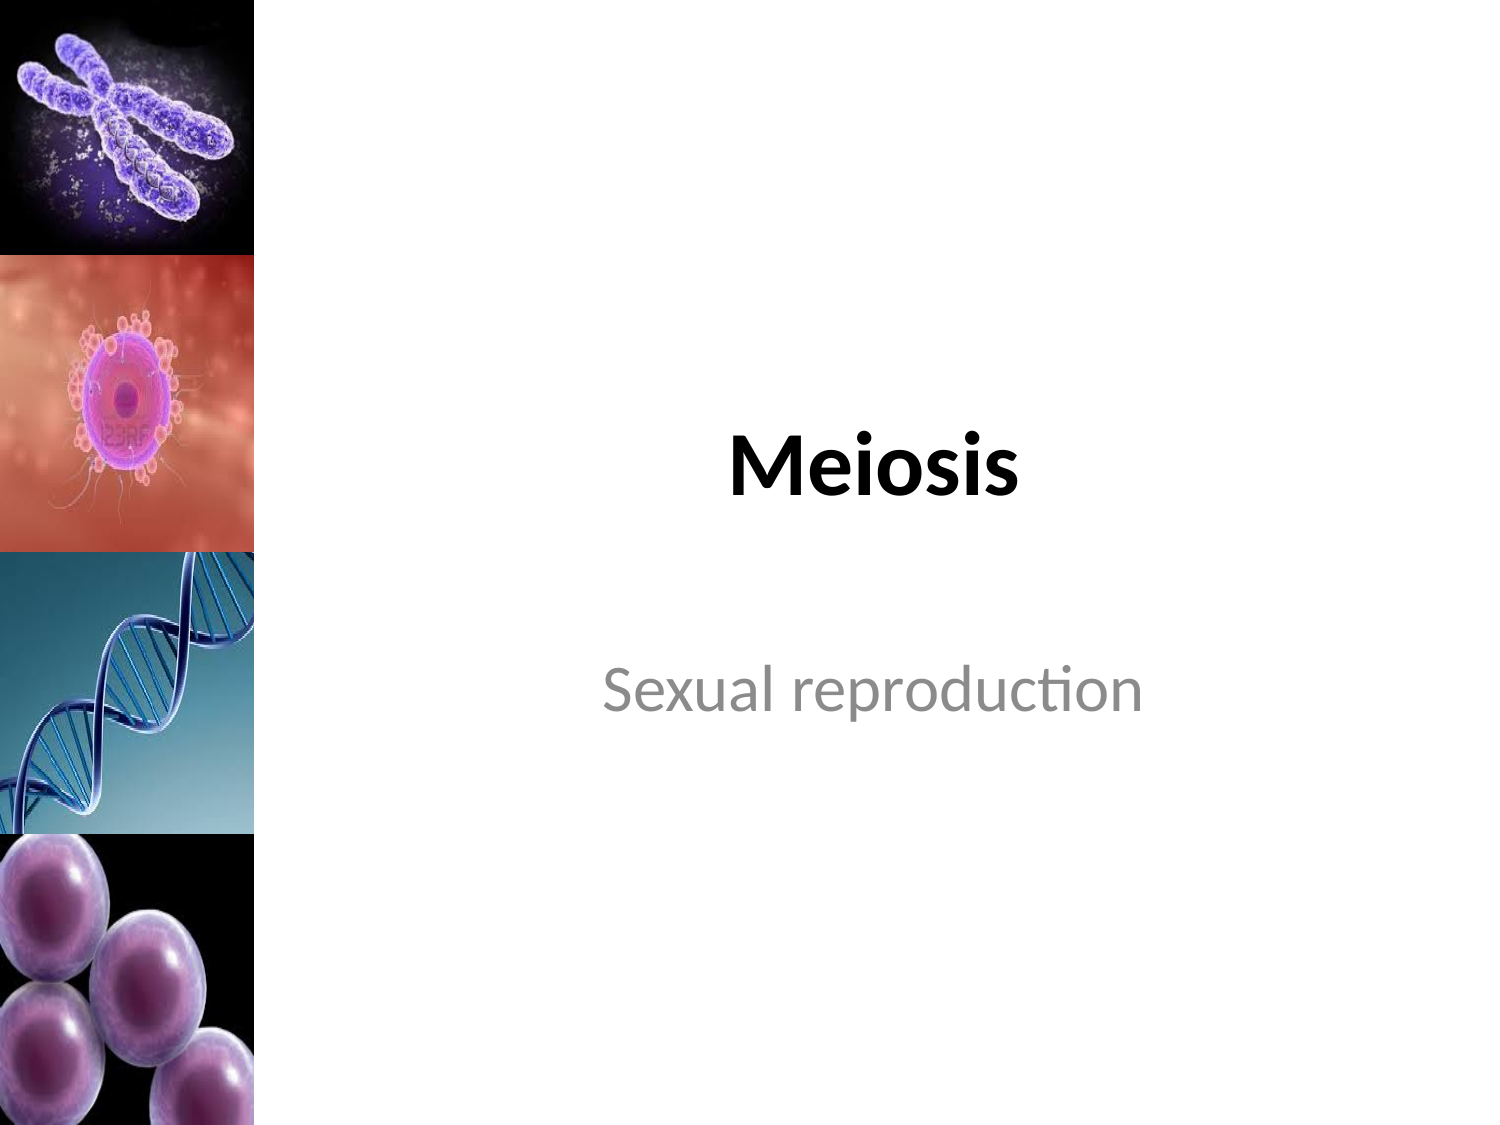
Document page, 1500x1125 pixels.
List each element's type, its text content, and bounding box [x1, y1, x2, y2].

subtitle Sexual reproduction [277, 637, 1471, 925]
title Meiosis [277, 338, 1471, 580]
picture [0, 0, 254, 1125]
